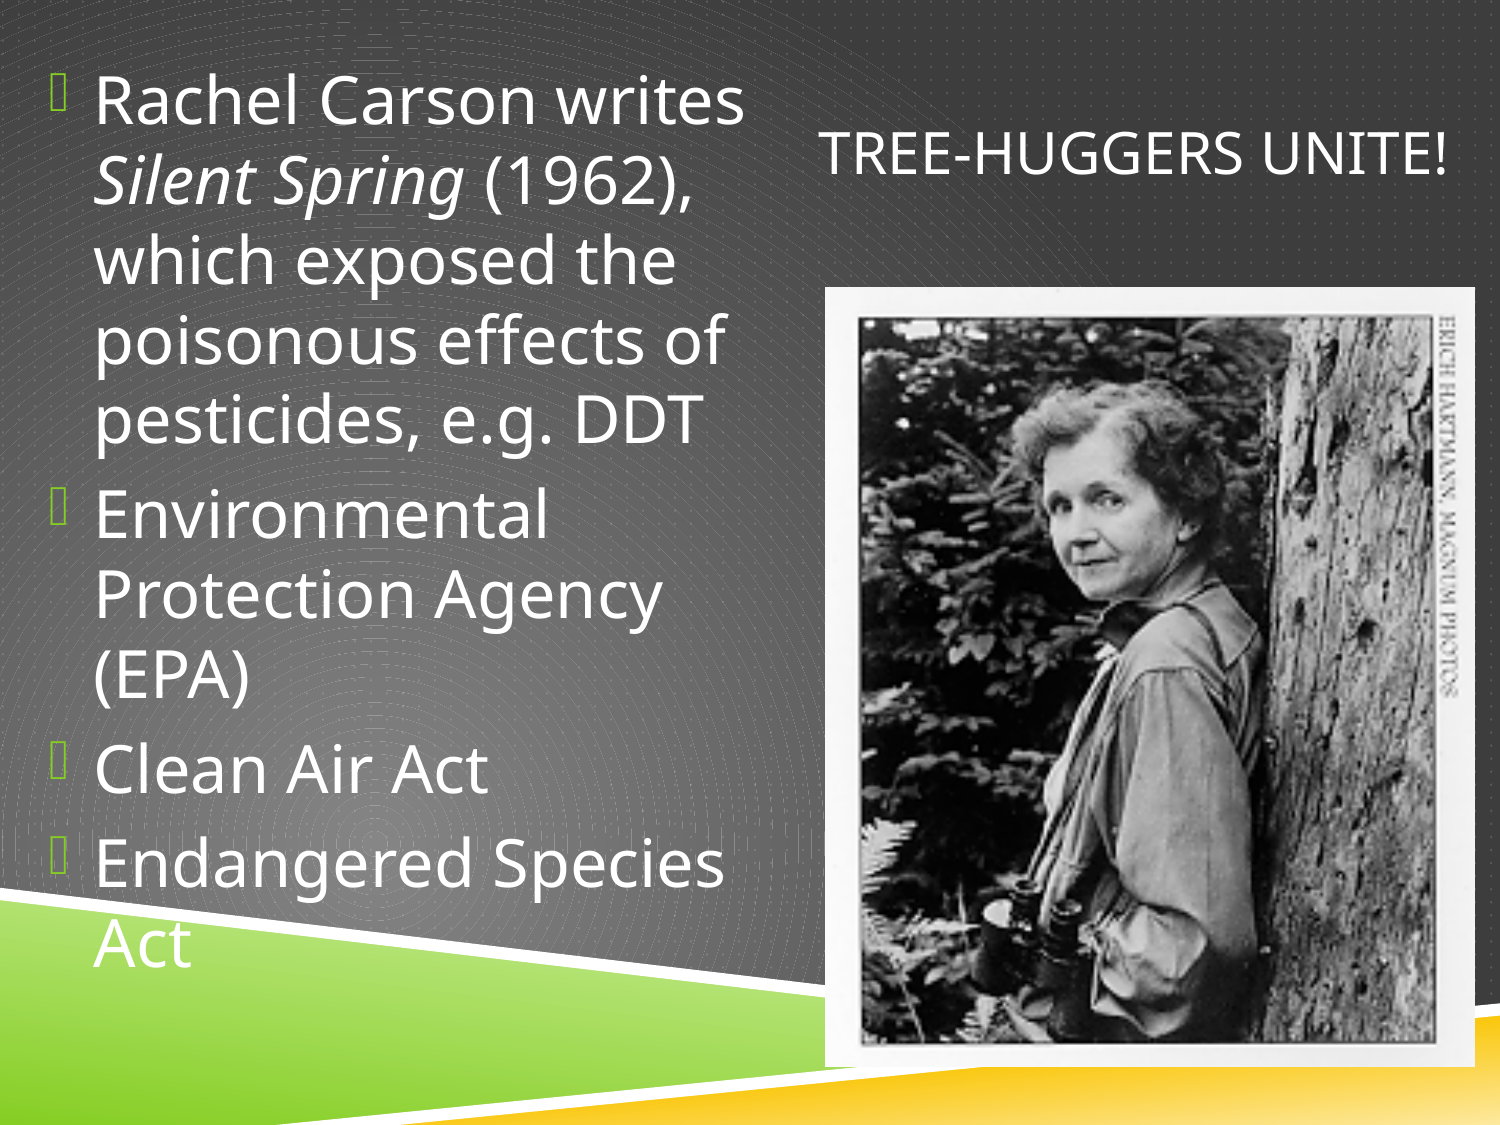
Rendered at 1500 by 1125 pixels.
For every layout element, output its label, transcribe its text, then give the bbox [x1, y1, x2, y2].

title Tree-Huggers Unite! [800, 75, 1450, 227]
picture [824, 287, 1476, 1067]
list Rachel Carson writes Silent Spring (1962), which exposed the poisonous effects of pesticides, e.g. DDT Environmental Protection Agency (EPA) Clean Air Act Endangered Species Act [37, 50, 788, 888]
